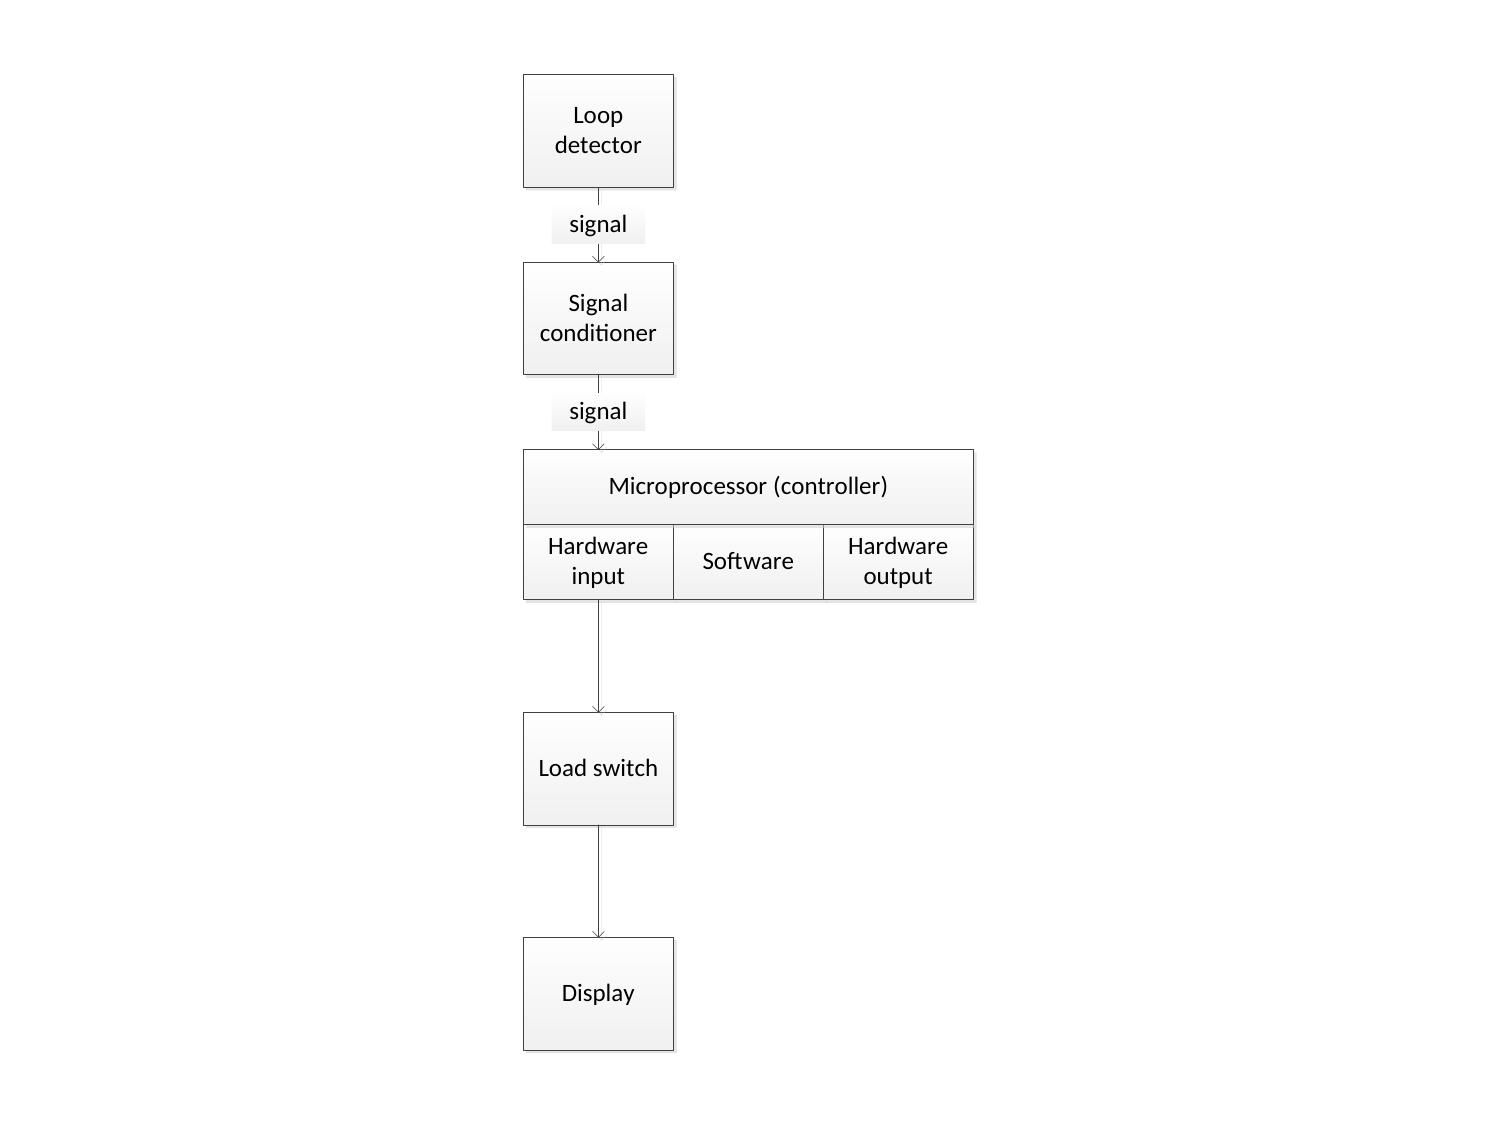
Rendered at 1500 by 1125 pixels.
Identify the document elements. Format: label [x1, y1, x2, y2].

picture [520, 71, 980, 1056]
